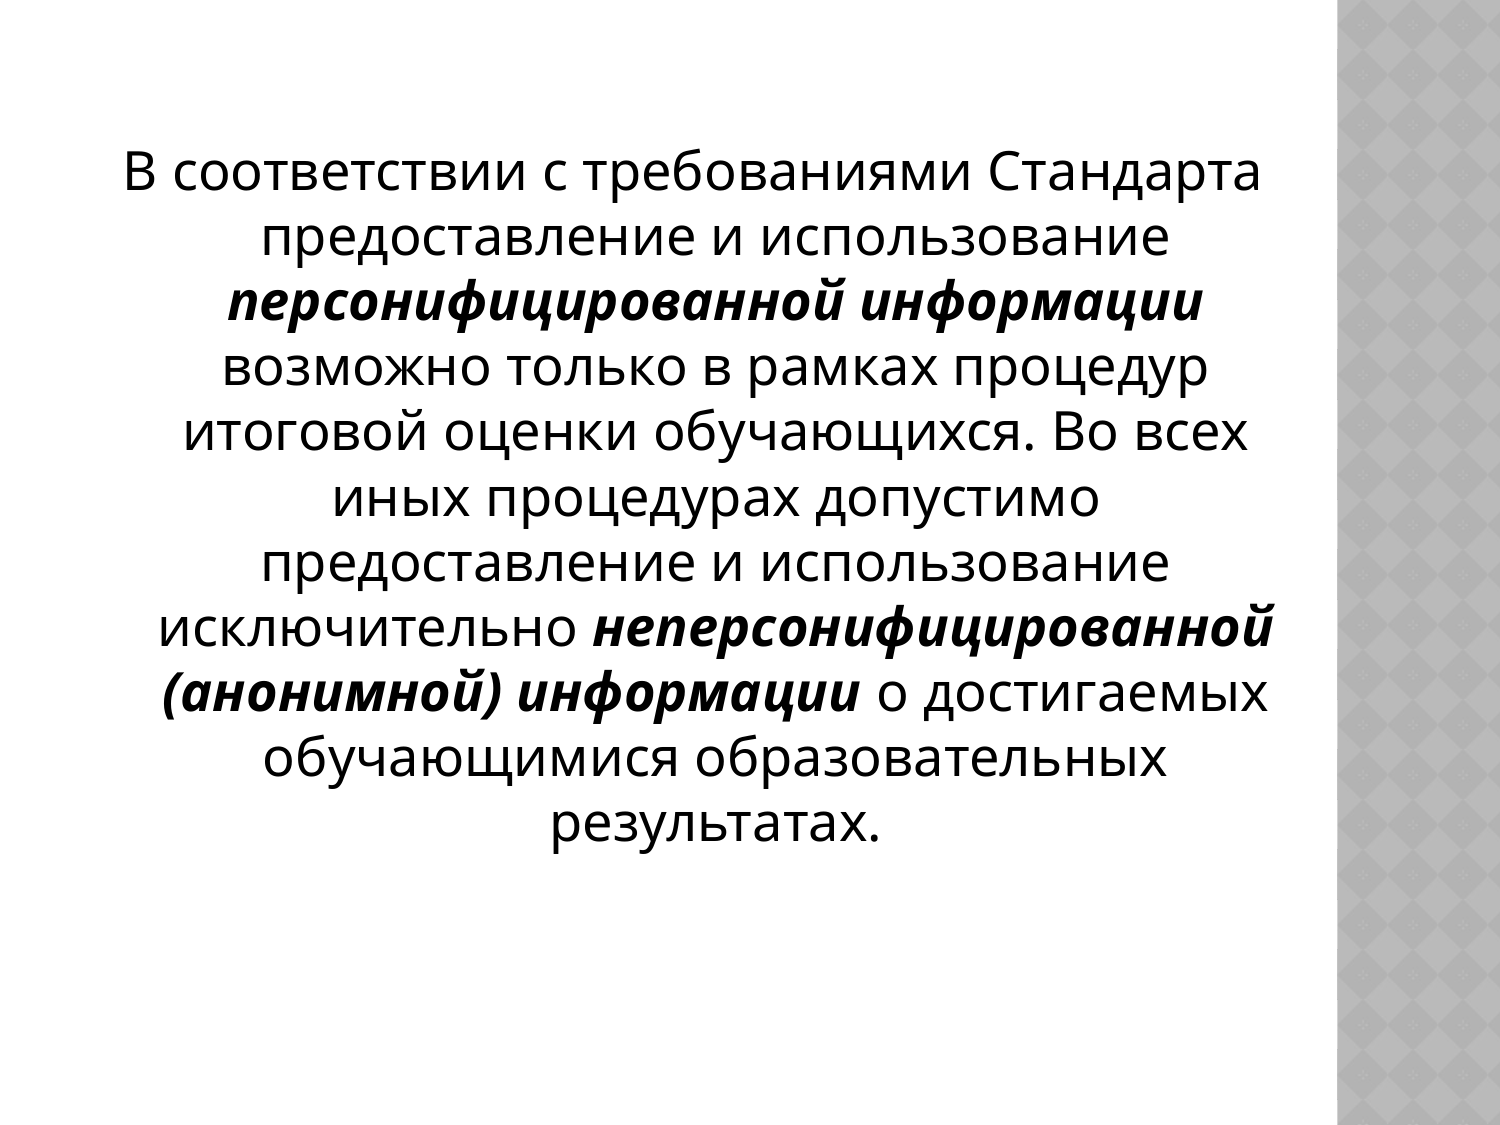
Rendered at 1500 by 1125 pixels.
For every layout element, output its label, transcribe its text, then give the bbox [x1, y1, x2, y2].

list В соответствии с требованиями Стандарта предоставление и использование персонифицированной информации возможно только в рамках процедур итоговой оценки обучающихся. Во всех иных процедурах допустимо предоставление и использование исключительно неперсонифицированной (анонимной) информации о достигаемых обучающимися образовательных результатах. [75, 128, 1313, 1005]
